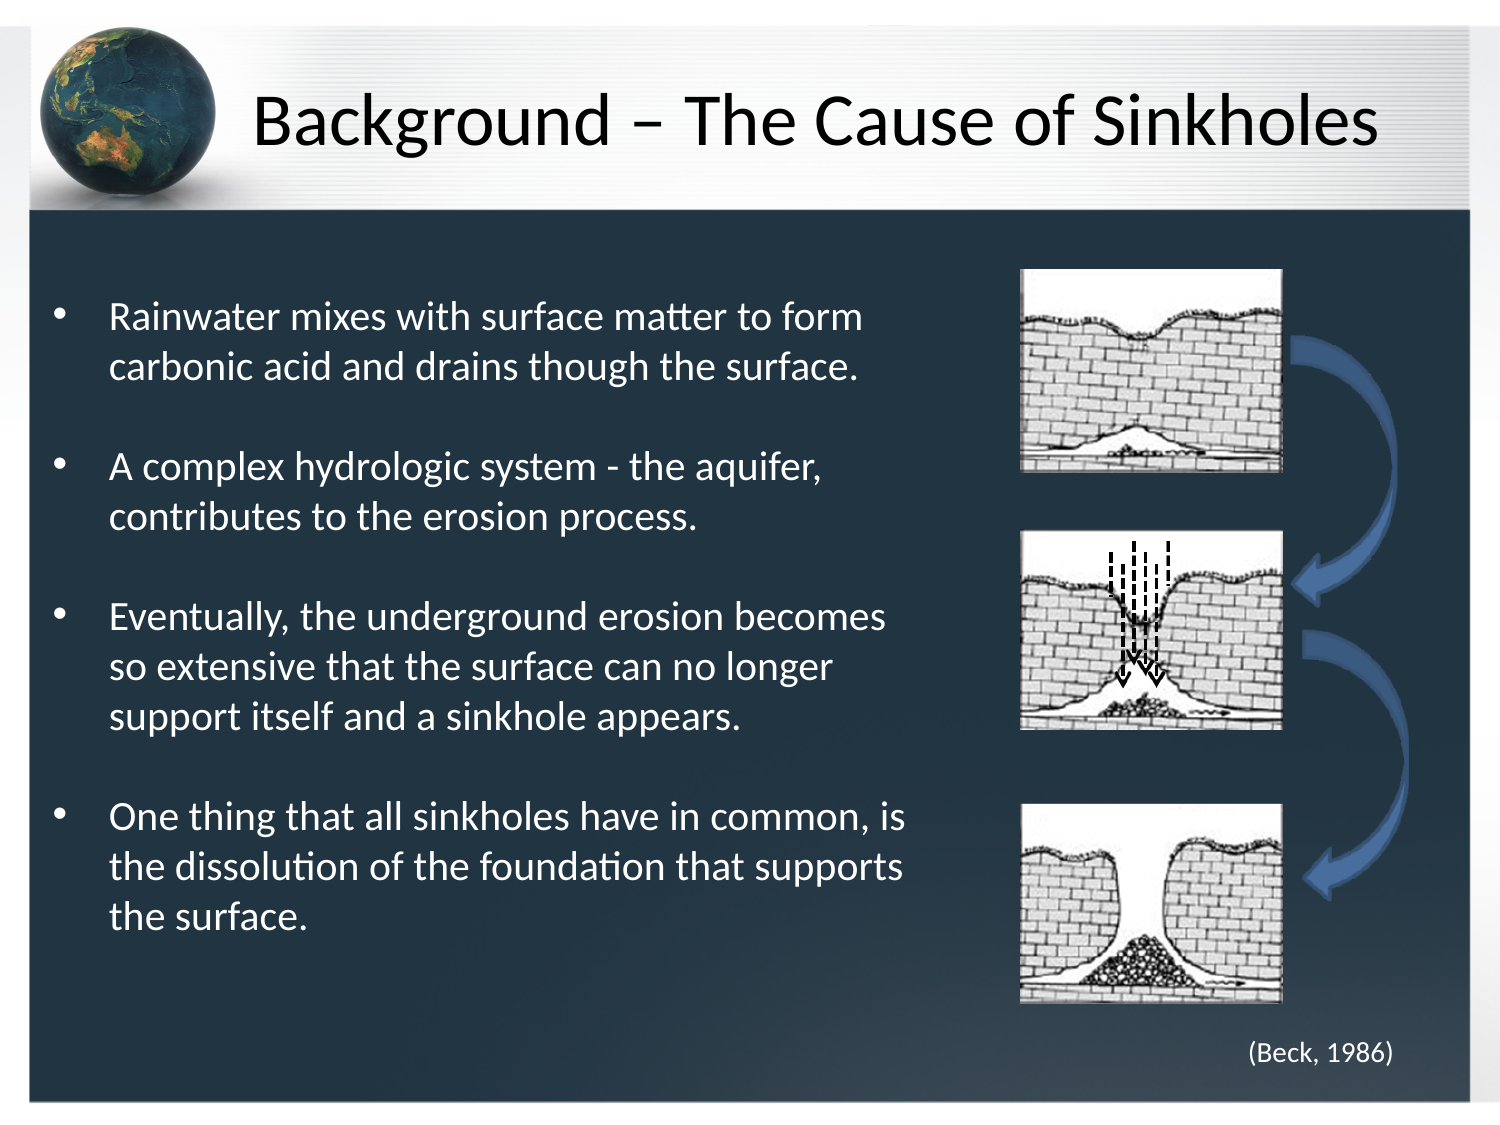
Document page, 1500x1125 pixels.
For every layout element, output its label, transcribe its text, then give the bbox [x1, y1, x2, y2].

text_box (Beck, 1986) [1233, 1026, 1410, 1077]
text_box Rainwater mixes with surface matter to form carbonic acid and drains though the surface. A complex hydrologic system - the aquifer, contributes to the erosion process. Eventually, the underground erosion becomes so extensive that the surface can no longer support itself and a sinkhole appears. One thing that all sinkholes have in common, is the dissolution of the foundation that supports the surface. [37, 280, 927, 1053]
list [37, 237, 1425, 525]
picture [0, 0, 1500, 1125]
title Background – The Cause of Sinkholes [237, 21, 1463, 209]
